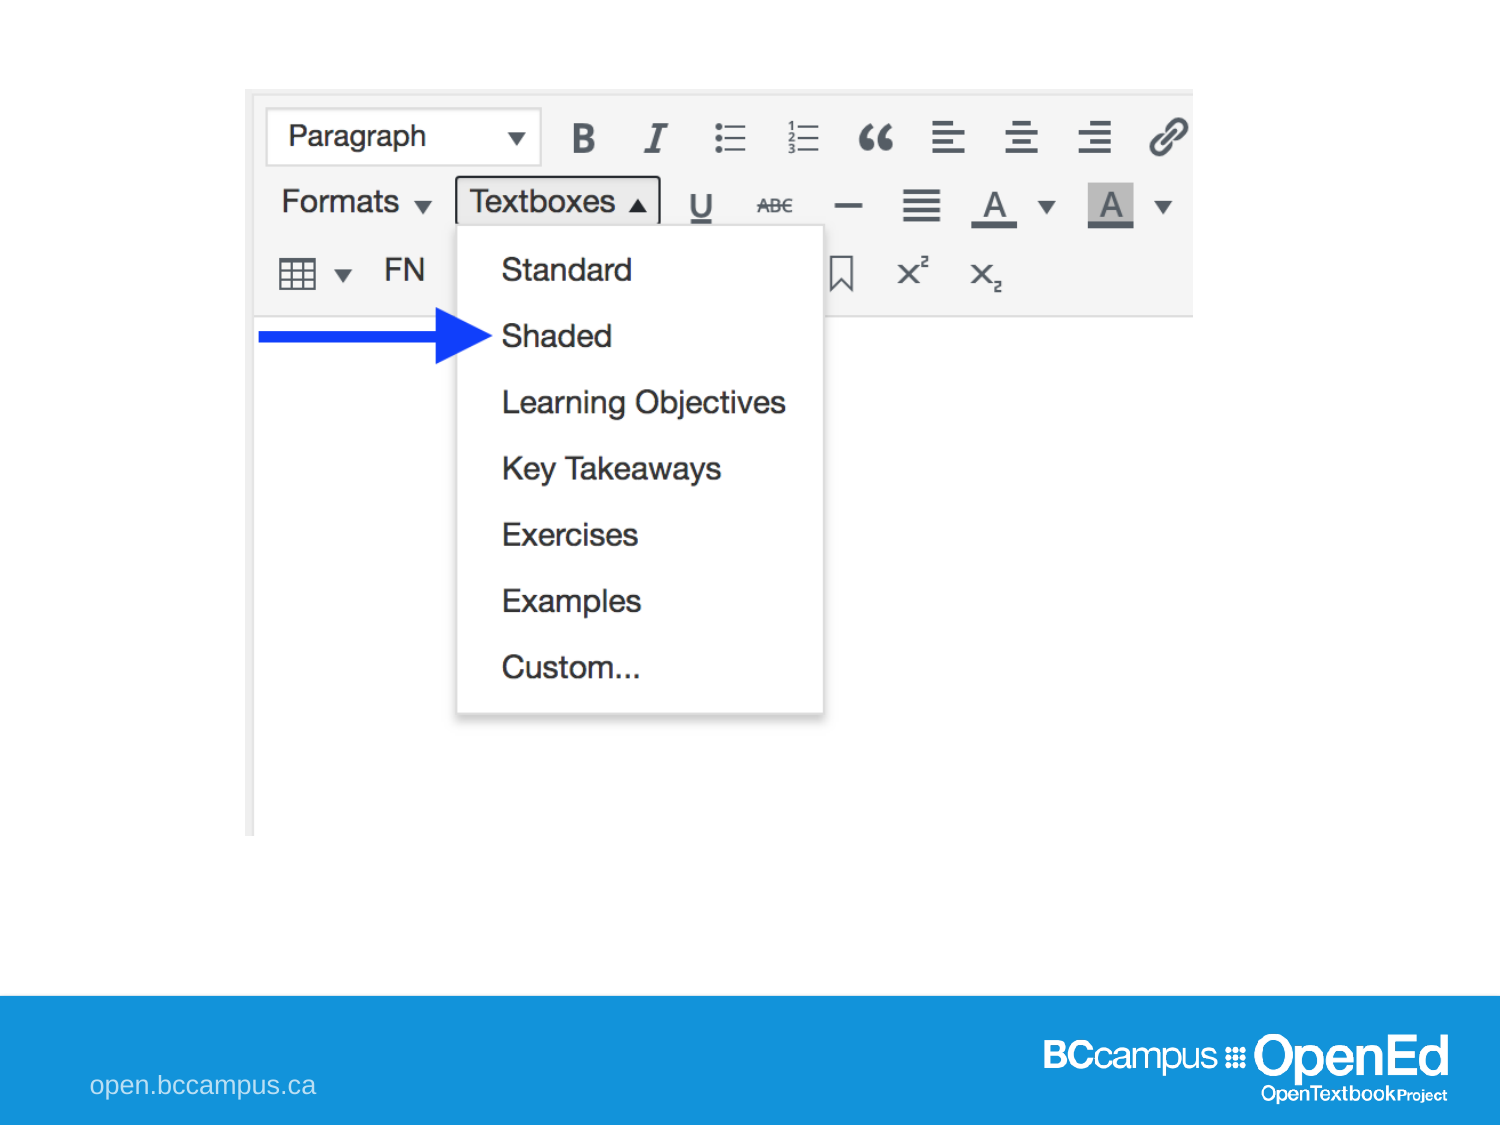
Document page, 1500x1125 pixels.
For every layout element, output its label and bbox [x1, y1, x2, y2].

picture [245, 89, 1193, 836]
